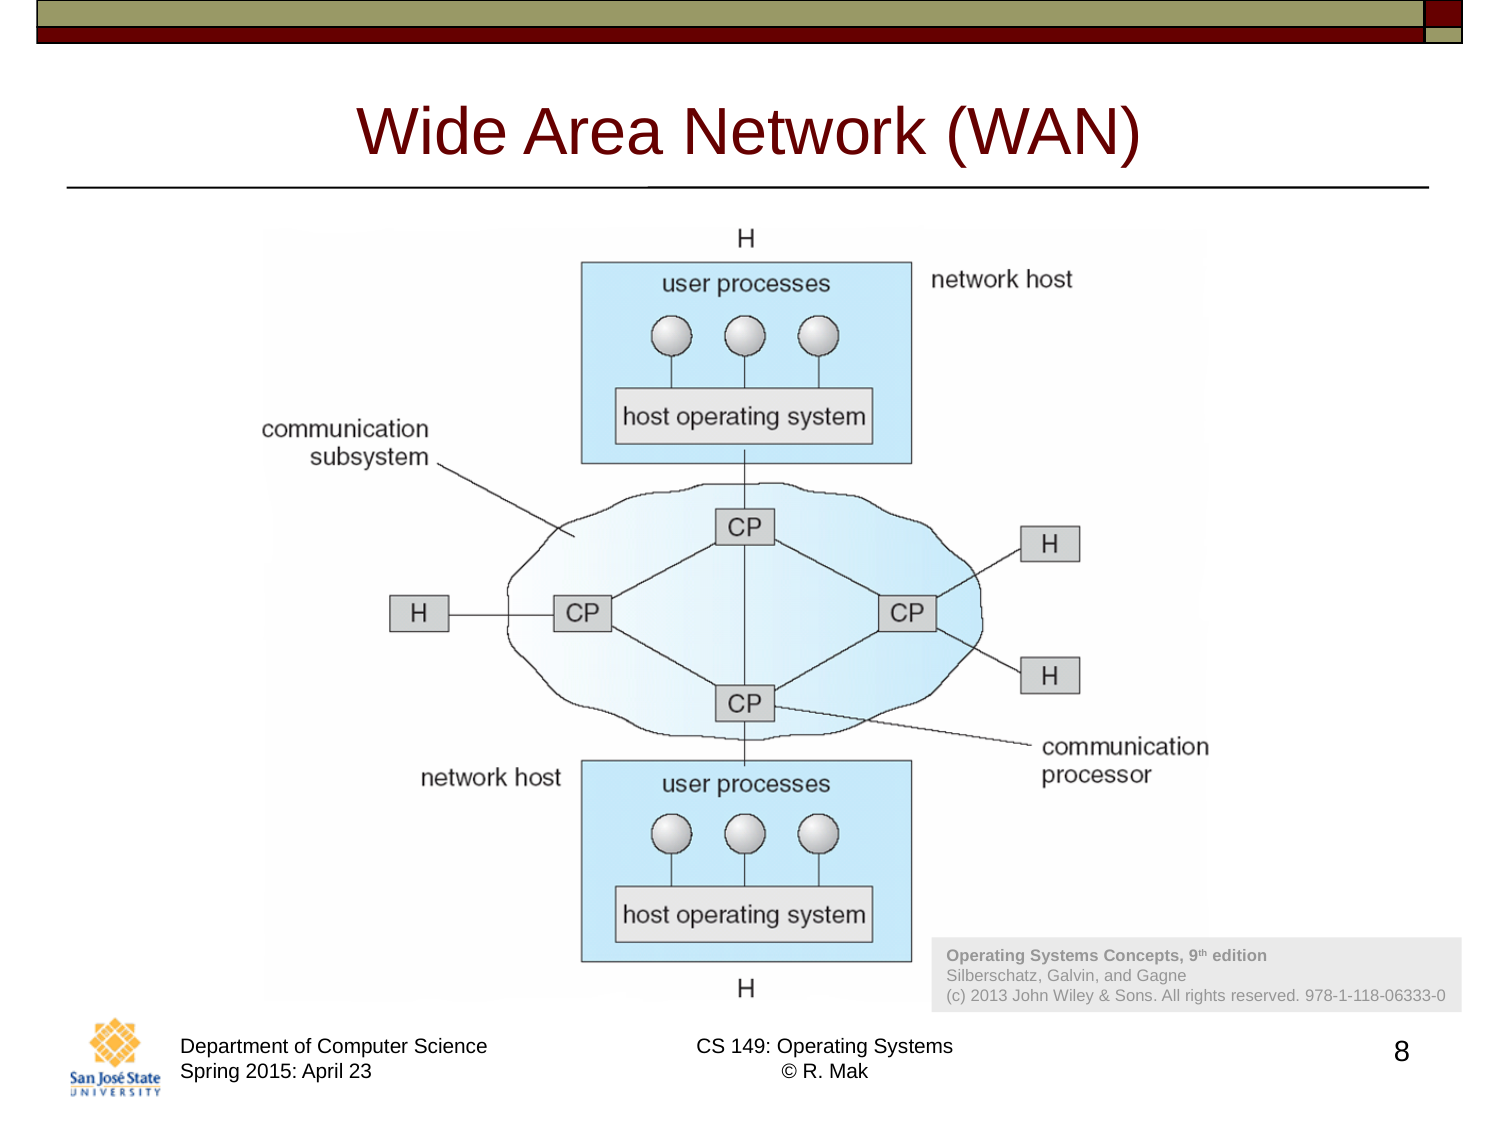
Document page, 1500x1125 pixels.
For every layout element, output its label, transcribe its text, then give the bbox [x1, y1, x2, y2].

picture [252, 218, 1216, 1012]
slide_number 8 [1112, 1025, 1425, 1100]
footer CS 149: Operating Systems © R. Mak [554, 1025, 1096, 1100]
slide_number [165, 1025, 510, 1100]
picture [60, 1012, 166, 1112]
title Wide Area Network (WAN) [75, 67, 1425, 175]
text_box Operating Systems Concepts, 9th edition Silberschatz, Galvin, and Gagne (c) 2013 John Wiley & Sons. All rights reserved. 978-1-118-06333-0 [1220, 937, 1462, 1013]
